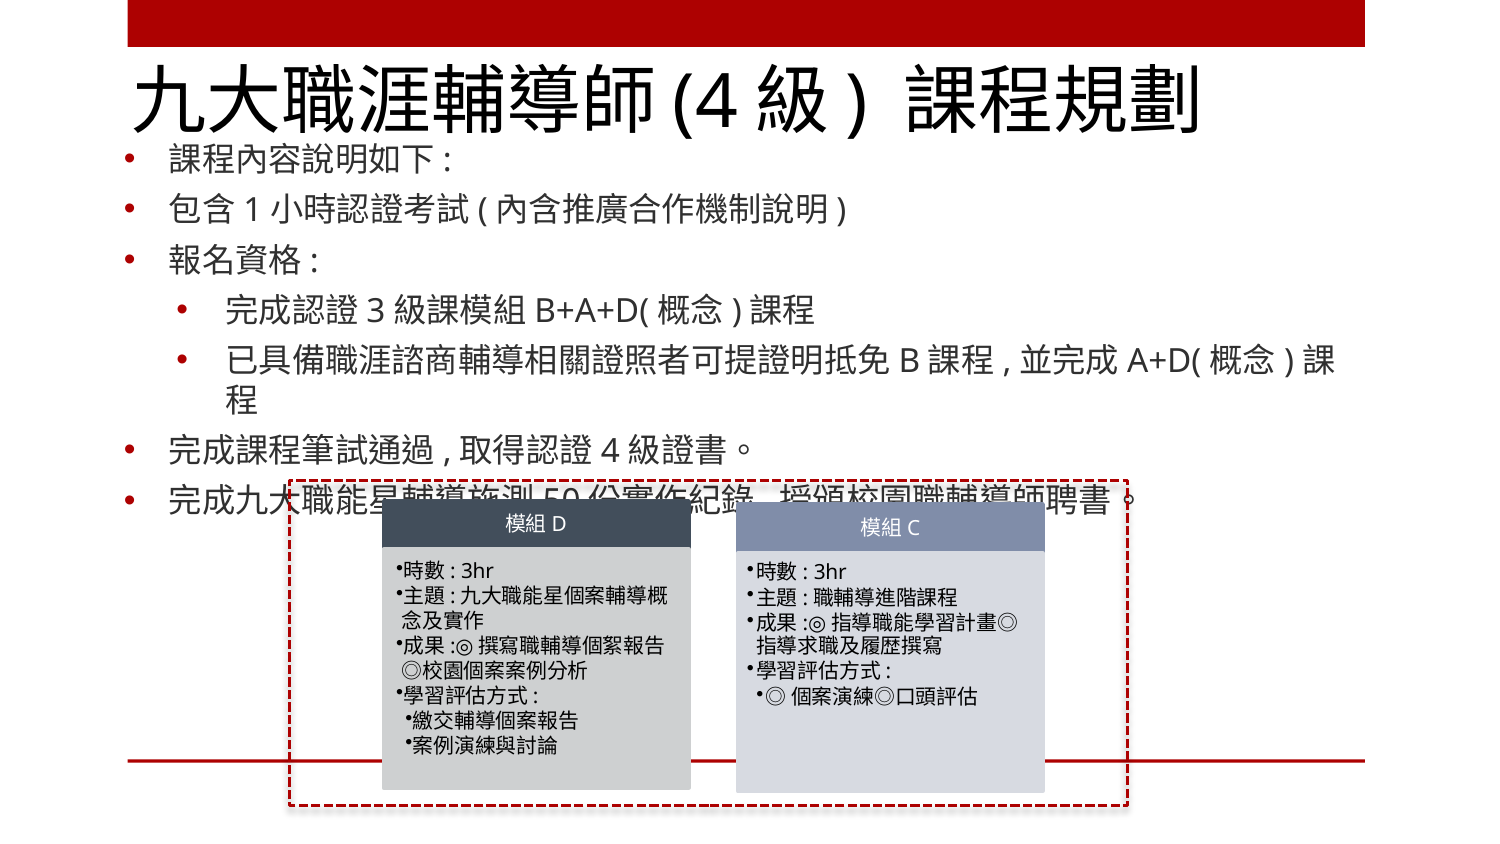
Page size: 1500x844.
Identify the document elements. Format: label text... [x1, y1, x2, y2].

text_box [383, 548, 689, 789]
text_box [737, 552, 1043, 792]
title 九大職涯輔導師(4級) 課程規劃 [123, 43, 1237, 137]
list 課程內容說明如下: 包含1小時認證考試(內含推廣合作機制說明) 報名資格: 完成認證3級課模組B+A+D(概念)課程 已具備職涯諮商輔導相關證照者可提證明抵免B課程,並完成A+D(概念)課程 完成課程筆試通過,取得認證4級證書。 完成九大職能星輔導施測50份實作紀錄,授頒校園職輔導師聘書。 [123, 137, 1362, 724]
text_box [383, 501, 689, 548]
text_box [737, 504, 1043, 552]
text_box [289, 480, 1128, 806]
